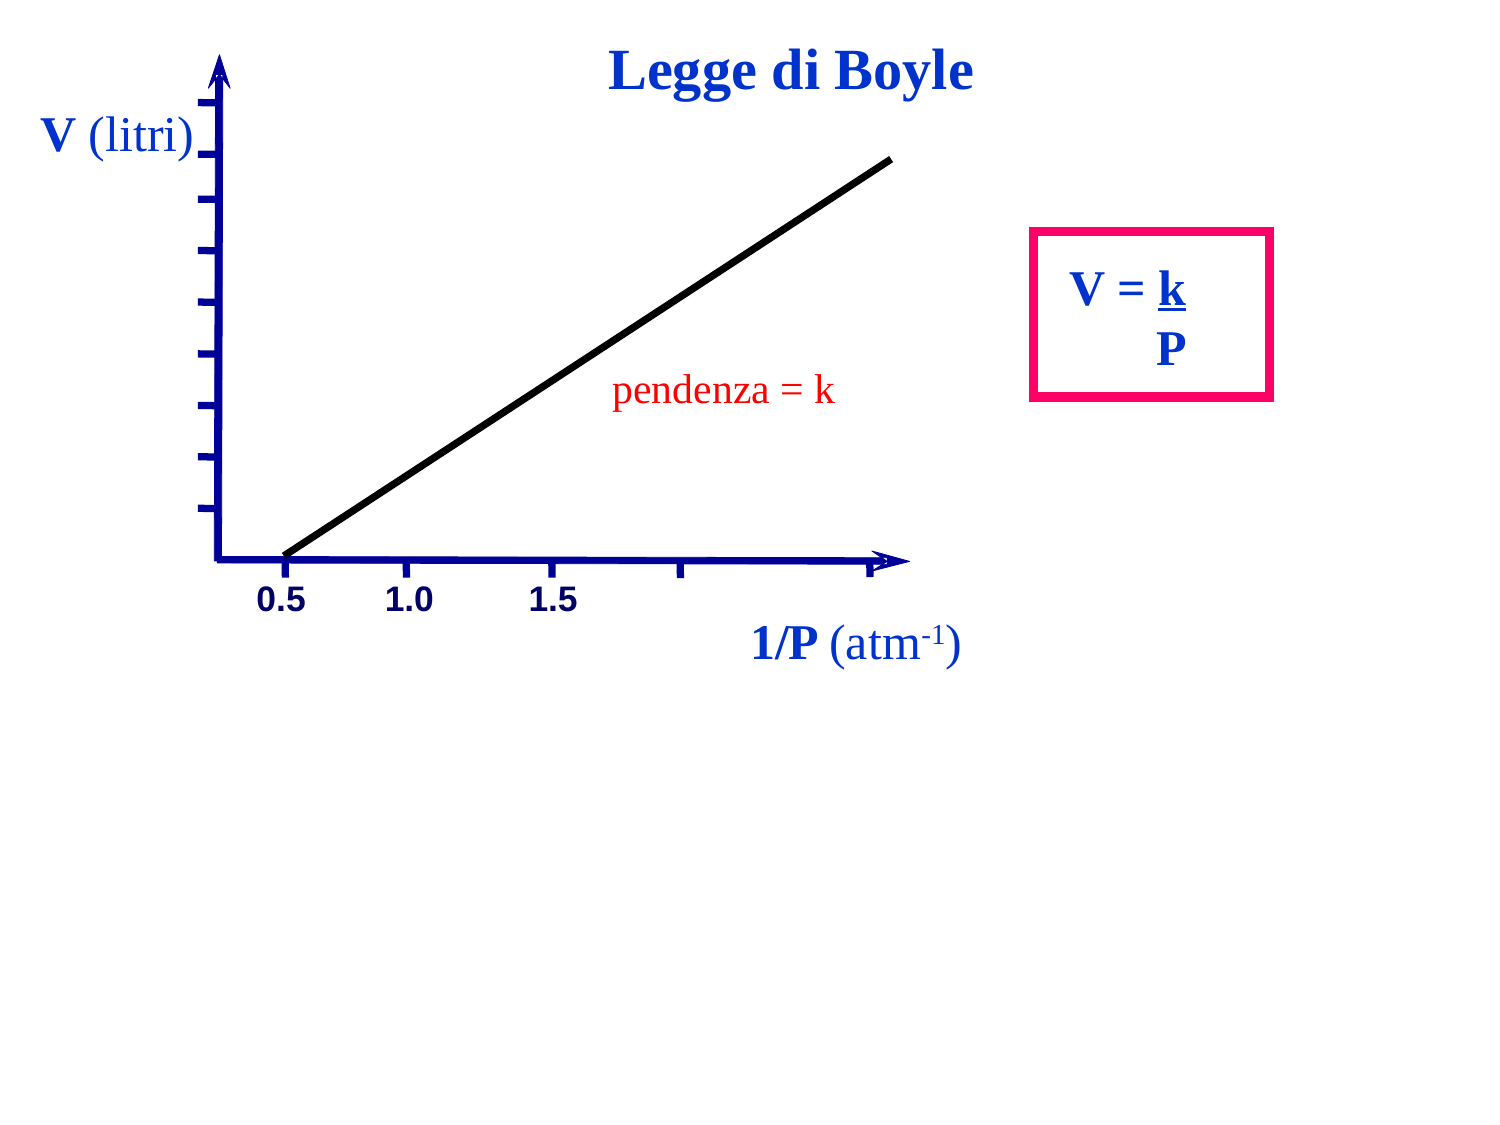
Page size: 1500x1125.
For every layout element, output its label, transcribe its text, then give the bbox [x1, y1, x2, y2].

text_box 1/P (atm-1) [750, 609, 1010, 670]
text_box 1.0 [384, 575, 435, 619]
text_box 0.5 [256, 575, 306, 619]
text_box [1033, 231, 1270, 398]
text_box [217, 550, 910, 572]
text_box Legge di Boyle [608, 30, 974, 101]
text_box V (litri) [40, 101, 195, 222]
text_box [208, 54, 231, 561]
text_box 1.5 [528, 575, 579, 619]
text_box pendenza = k [612, 361, 847, 412]
